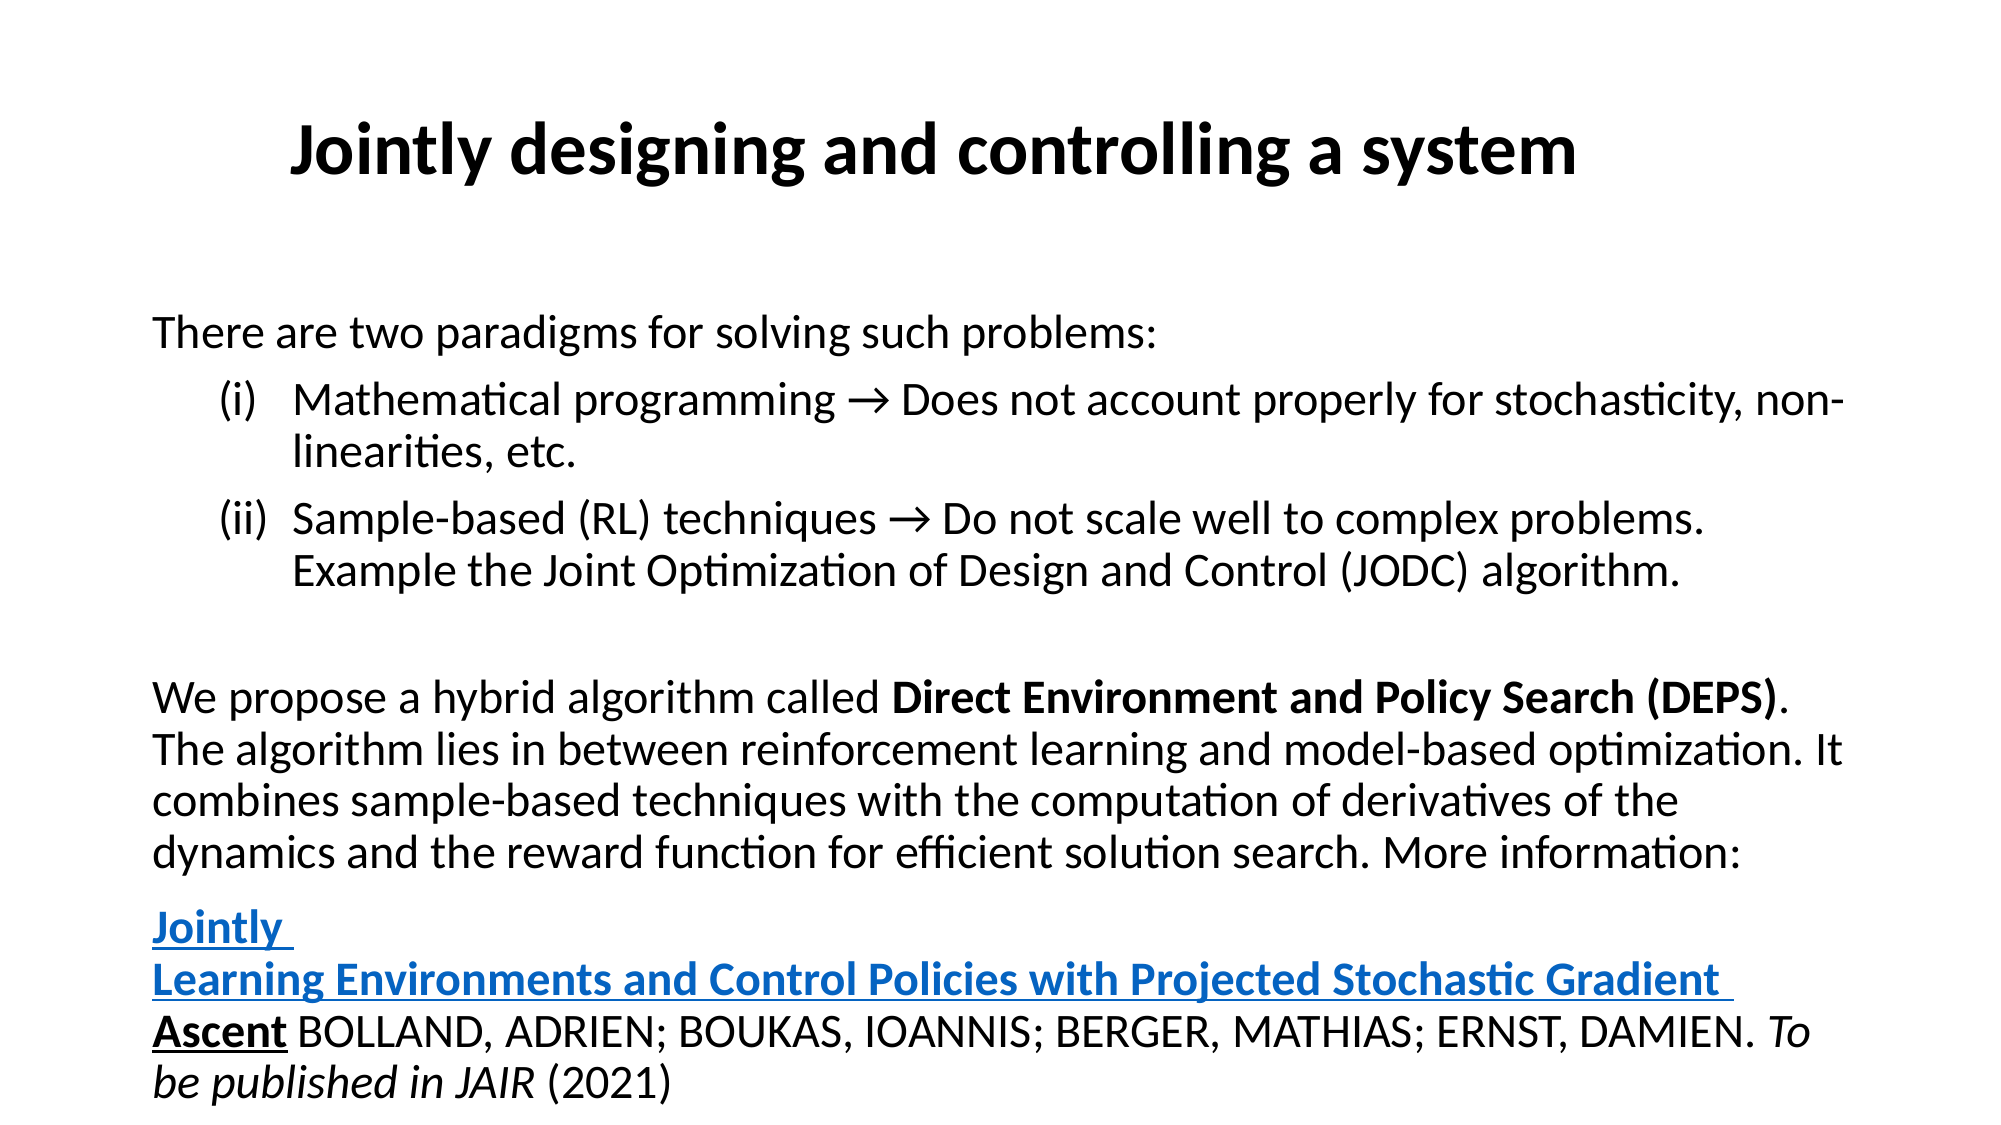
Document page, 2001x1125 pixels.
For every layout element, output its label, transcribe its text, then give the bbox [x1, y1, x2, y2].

list There are two paradigms for solving such problems: Mathematical programming → Does not account properly for stochasticity, non-linearities, etc. Sample-based (RL) techniques → Do not scale well to complex problems. Example the Joint Optimization of Design and Control (JODC) algorithm. We propose a hybrid algorithm called Direct Environment and Policy Search (DEPS). The algorithm lies in between reinforcement learning and model-based optimization. It combines sample-based techniques with the computation of derivatives of the dynamics and the reward function for efficient solution search. More information: Jointly Learning Environments and Control Policies with Projected Stochastic Gradient Ascent Bolland, Adrien; Boukas, Ioannis; Berger, Mathias; Ernst, Damien. To be published in JAIR (2021) [137, 299, 1863, 1125]
title Jointly designing and controlling a system [275, 41, 2000, 259]
